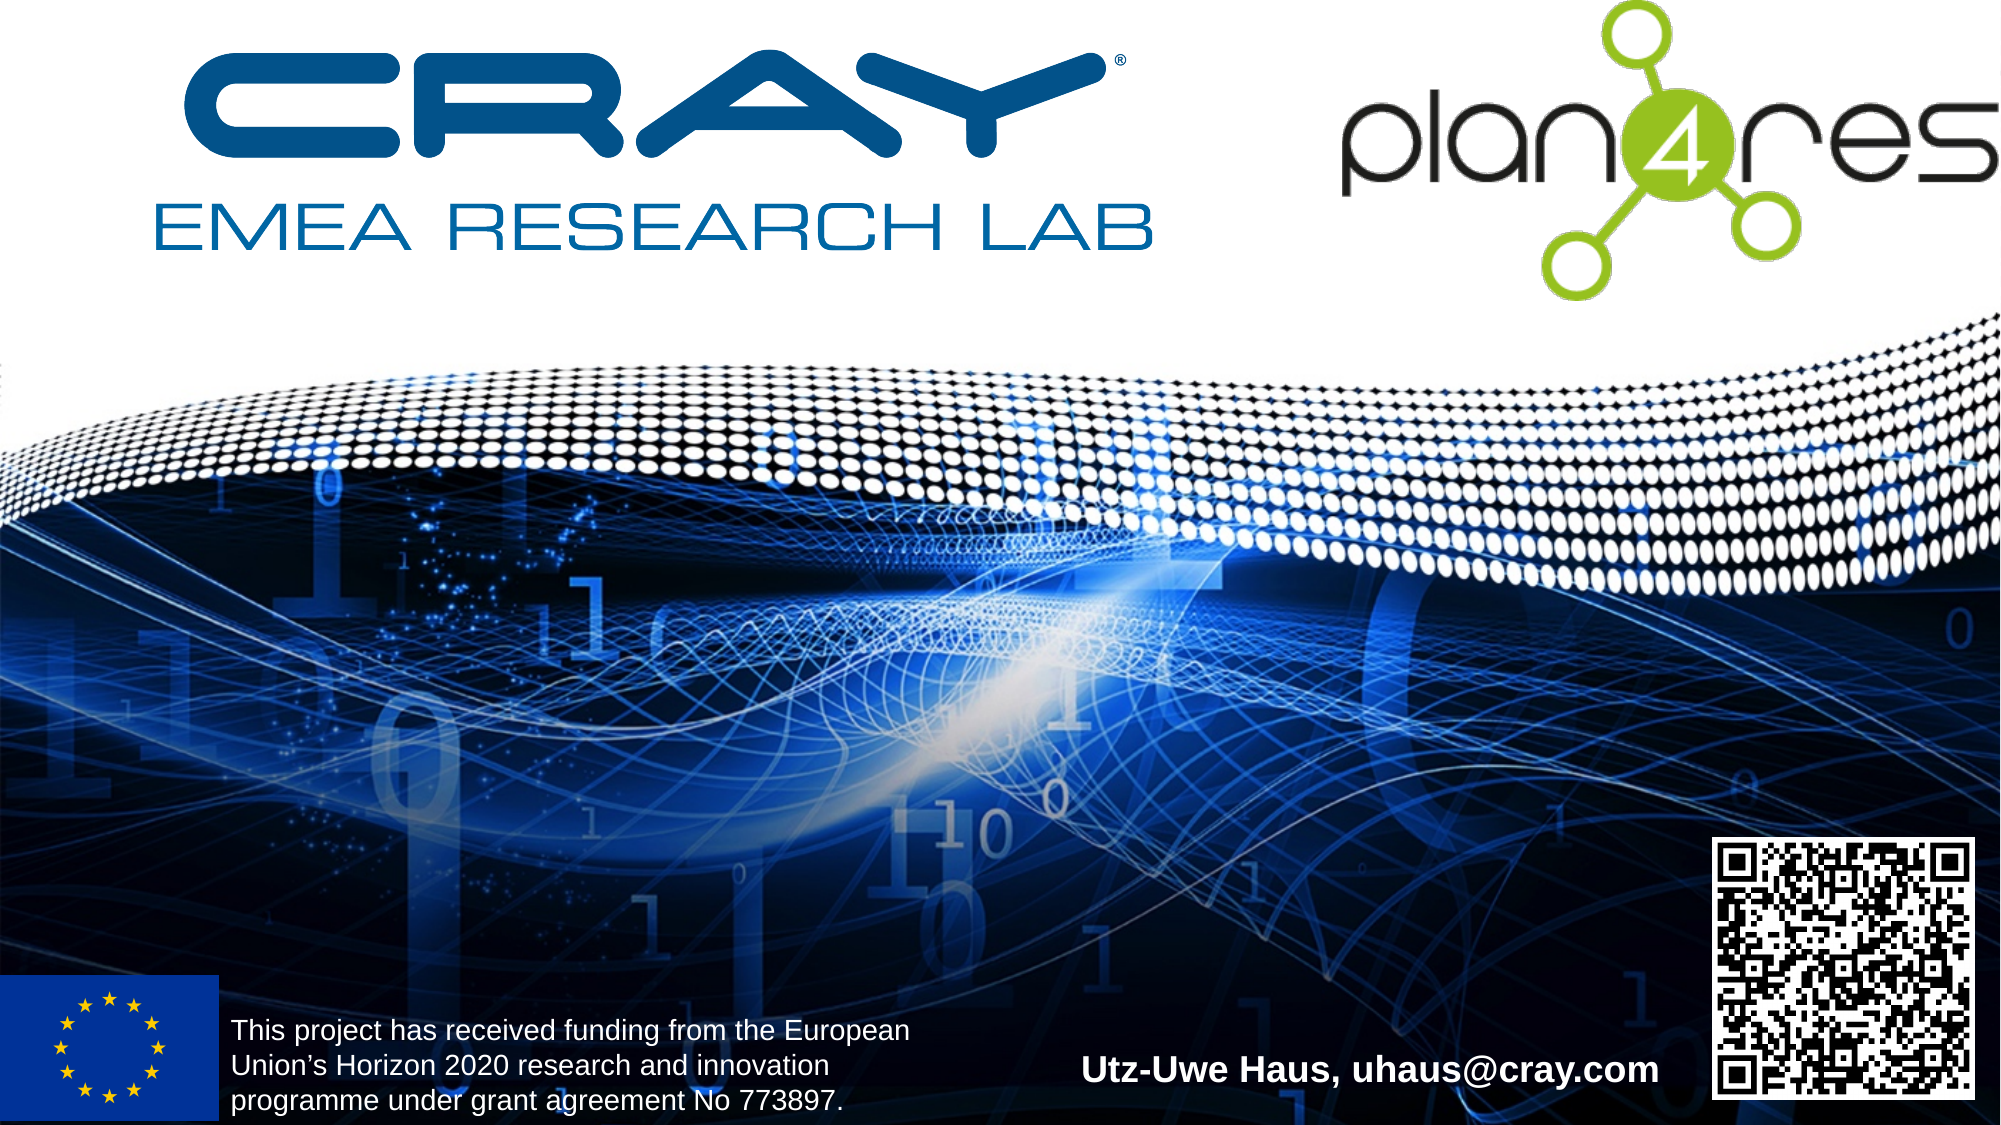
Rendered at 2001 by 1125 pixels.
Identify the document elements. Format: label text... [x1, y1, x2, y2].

text_box This project has received funding from the European Union’s Horizon 2020 research and innovation programme under grant agreement No 773897. [222, 1003, 941, 1124]
picture [0, 0, 2001, 1125]
text_box Utz-Uwe Haus, uhaus@cray.com [941, 1037, 1675, 1098]
